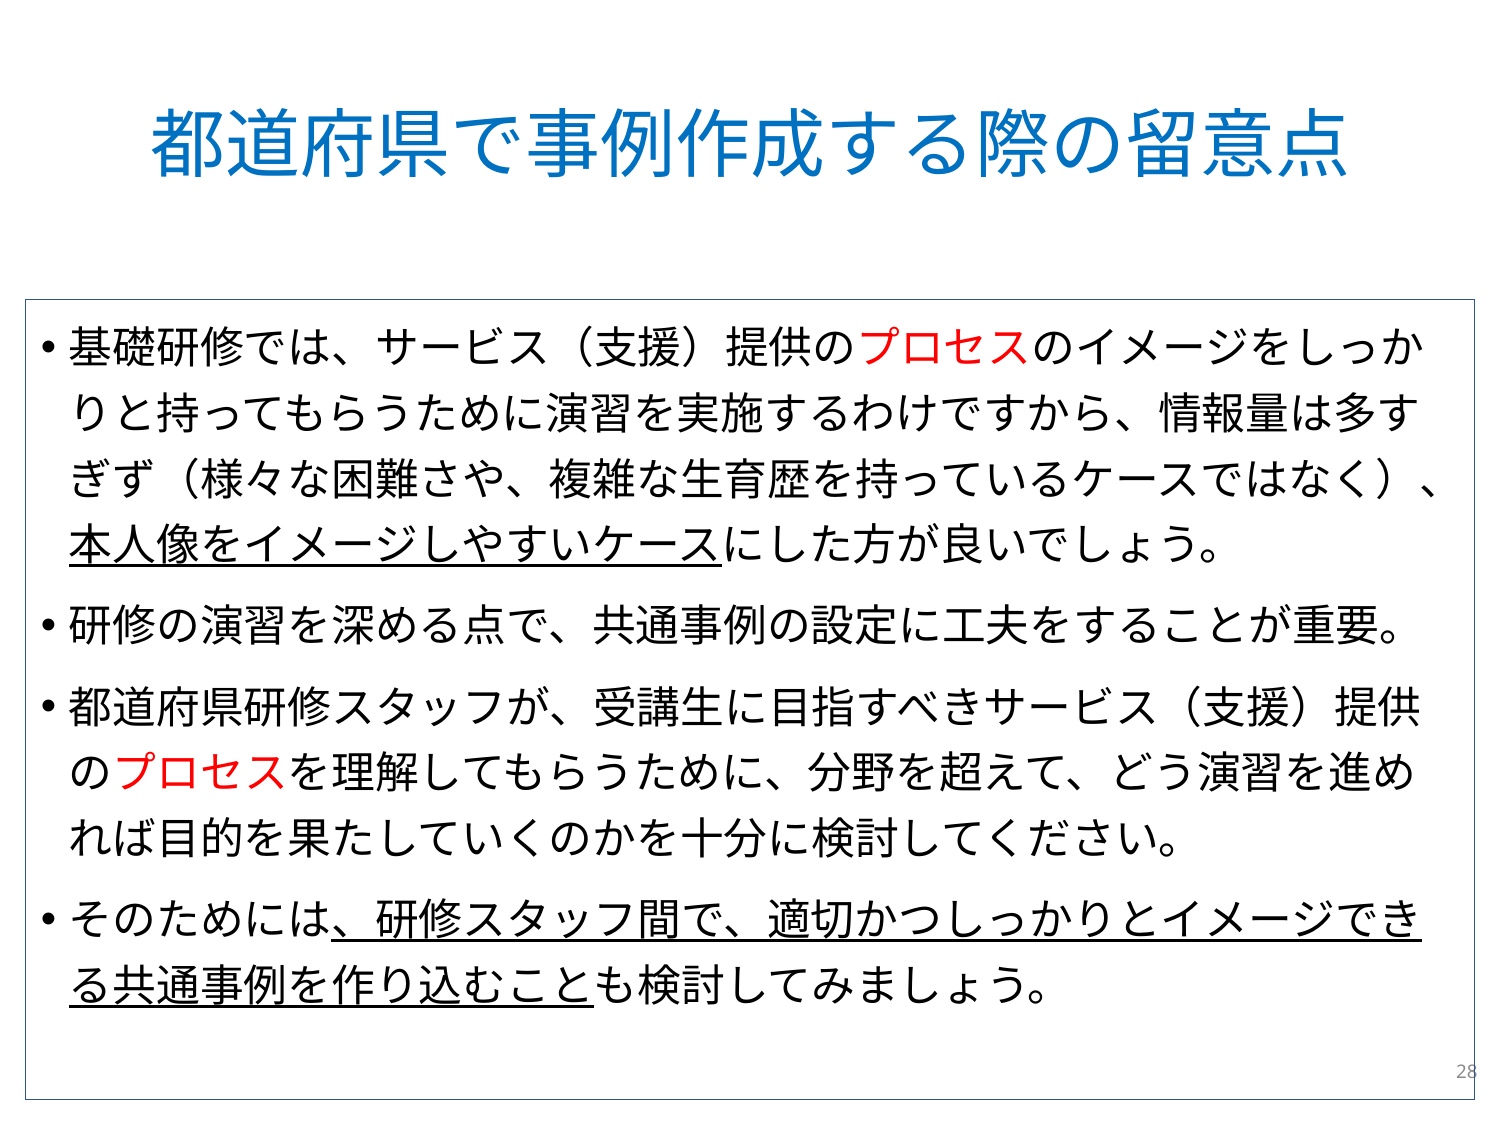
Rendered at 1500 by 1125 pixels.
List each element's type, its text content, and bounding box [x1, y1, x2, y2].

title 都道府県で事例作成する際の留意点 [25, 38, 1475, 256]
slide_number 28 [1155, 1042, 1493, 1103]
list 基礎研修では、サービス（支援）提供のプロセスのイメージをしっかりと持ってもらうために演習を実施するわけですから、情報量は多すぎず（様々な困難さや、複雑な生育歴を持っているケースではなく）、本人像をイメージしやすいケースにした方が良いでしょう。 研修の演習を深める点で、共通事例の設定に工夫をすることが重要。 都道府県研修スタッフが、受講生に目指すべきサービス（支援）提供のプロセスを理解してもらうために、分野を超えて、どう演習を進めれば目的を果たしていくのかを十分に検討してください。 そのためには、研修スタッフ間で、適切かつしっかりとイメージできる共通事例を作り込むことも検討してみましょう。 [25, 299, 1475, 1100]
